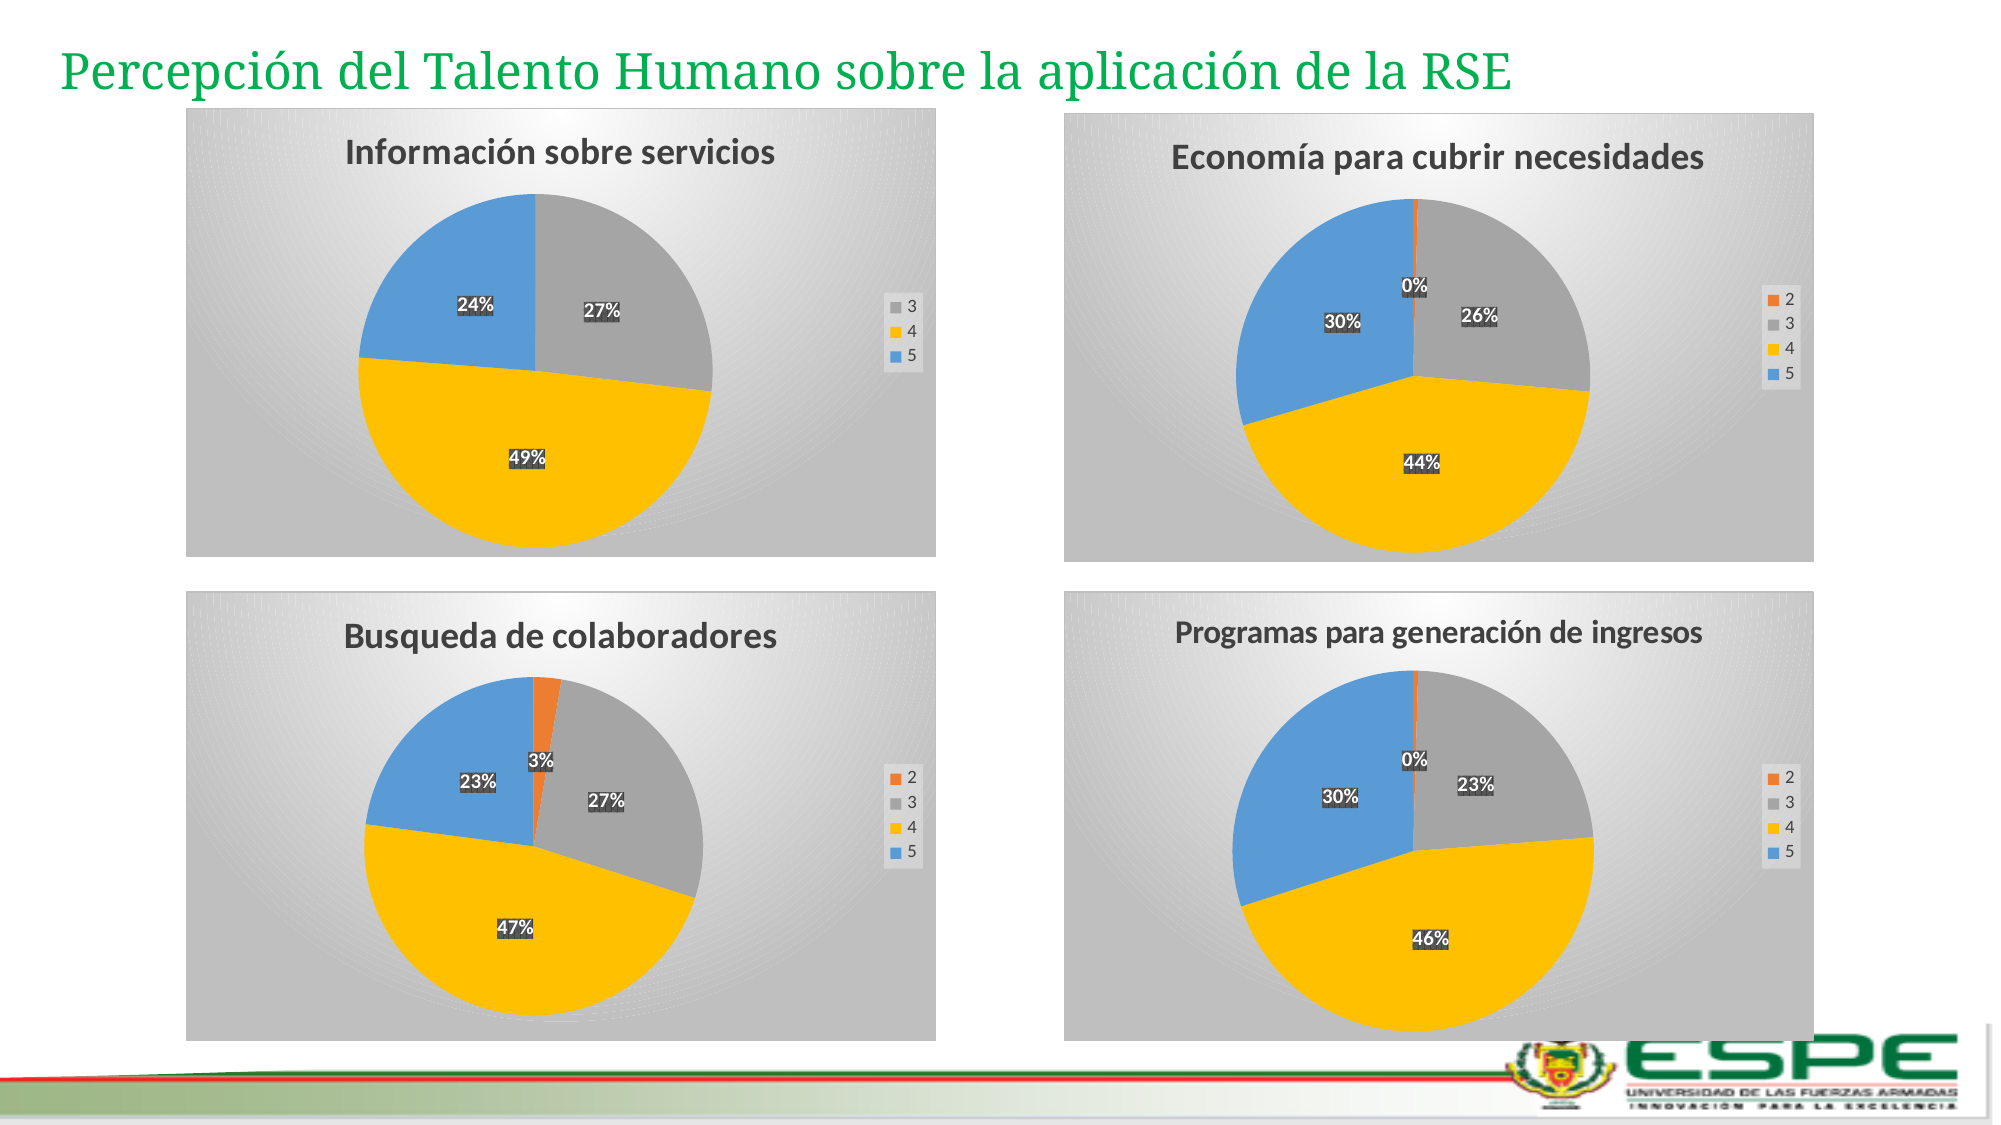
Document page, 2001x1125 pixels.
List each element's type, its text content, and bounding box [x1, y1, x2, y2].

chart [1063, 591, 1814, 1042]
chart [186, 107, 937, 558]
chart [186, 591, 937, 1042]
picture [0, 1006, 1993, 1125]
chart [1063, 112, 1814, 563]
text_box Percepción del Talento Humano sobre la aplicación de la RSE [45, 32, 1920, 108]
